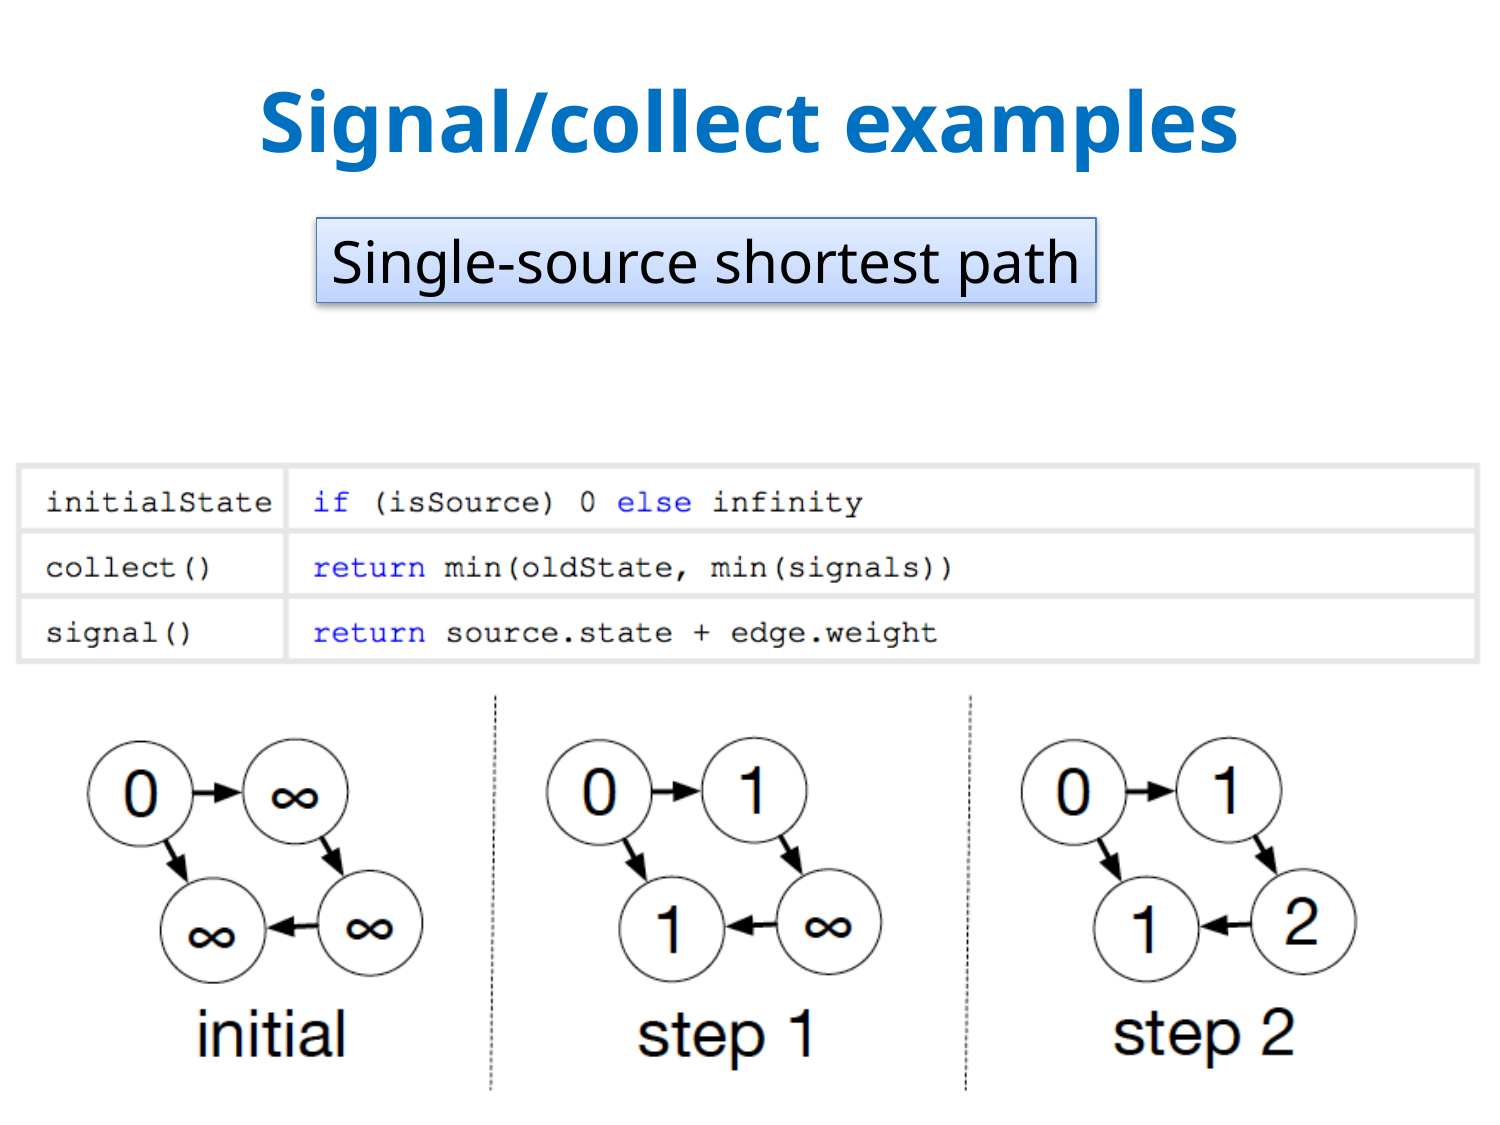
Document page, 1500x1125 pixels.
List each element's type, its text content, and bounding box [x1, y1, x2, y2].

title Signal/collect examples [75, 45, 1425, 194]
picture [0, 448, 1500, 1125]
text_box Single-source shortest path [316, 217, 1097, 303]
